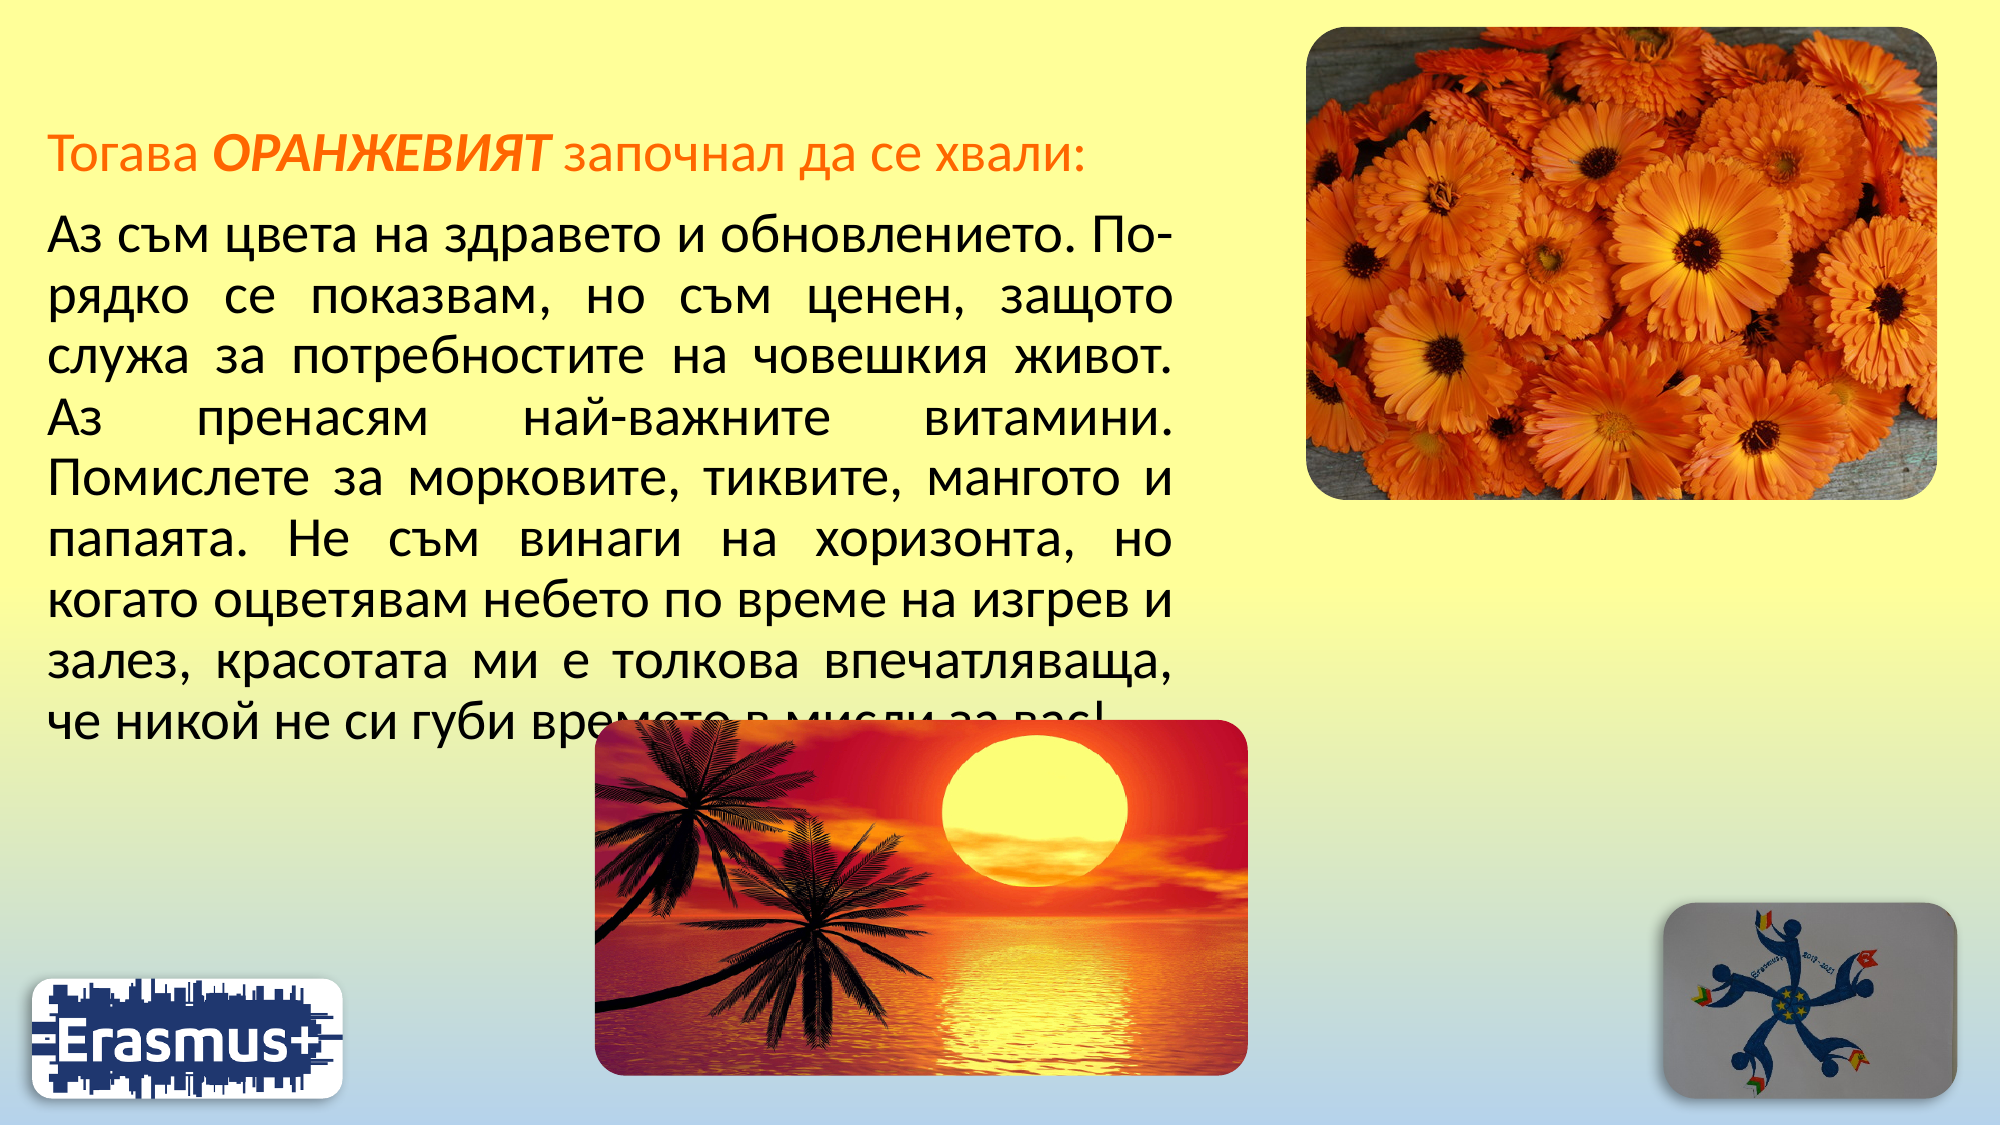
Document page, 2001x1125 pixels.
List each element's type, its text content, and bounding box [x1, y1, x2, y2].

picture [1306, 26, 1938, 500]
picture [32, 978, 343, 1099]
picture [594, 719, 1248, 1076]
picture [1663, 902, 1958, 1099]
list Тогава ОРАНЖЕВИЯТ започнал да се хвали: Аз съм цвета на здравето и обновлението. По-рядко се показвам, но съм ценен, защото служа за потребностите на човешкия живот. Аз пренасям най-важните витамини. Помислете за морковите, тиквите, мангото и папаята. Не съм винаги на хоризонта, но когато оцветявам небето по време на изгрев и залез, красотата ми е толкова впечатляваща, че никой не си губи времето в мисли за вас! [32, 26, 1190, 817]
